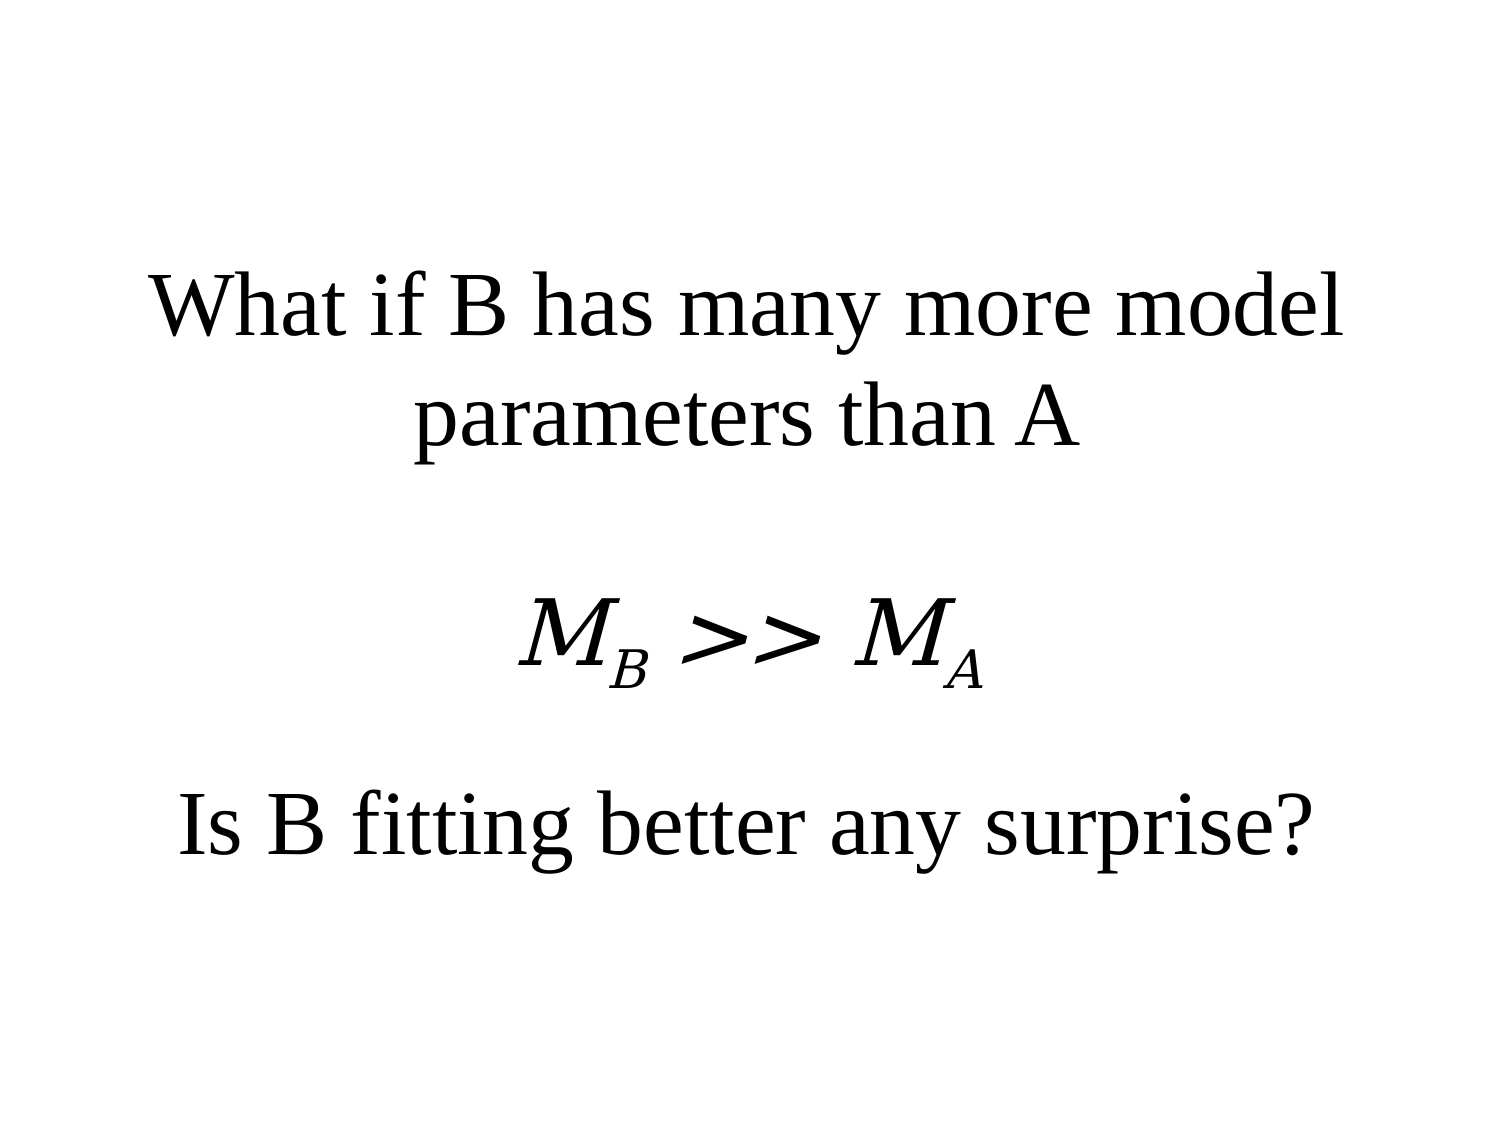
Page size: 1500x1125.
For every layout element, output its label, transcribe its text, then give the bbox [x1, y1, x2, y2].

title What if B has many more model parameters than A MB >> MA Is B fitting better any surprise? [0, 8, 1500, 1109]
